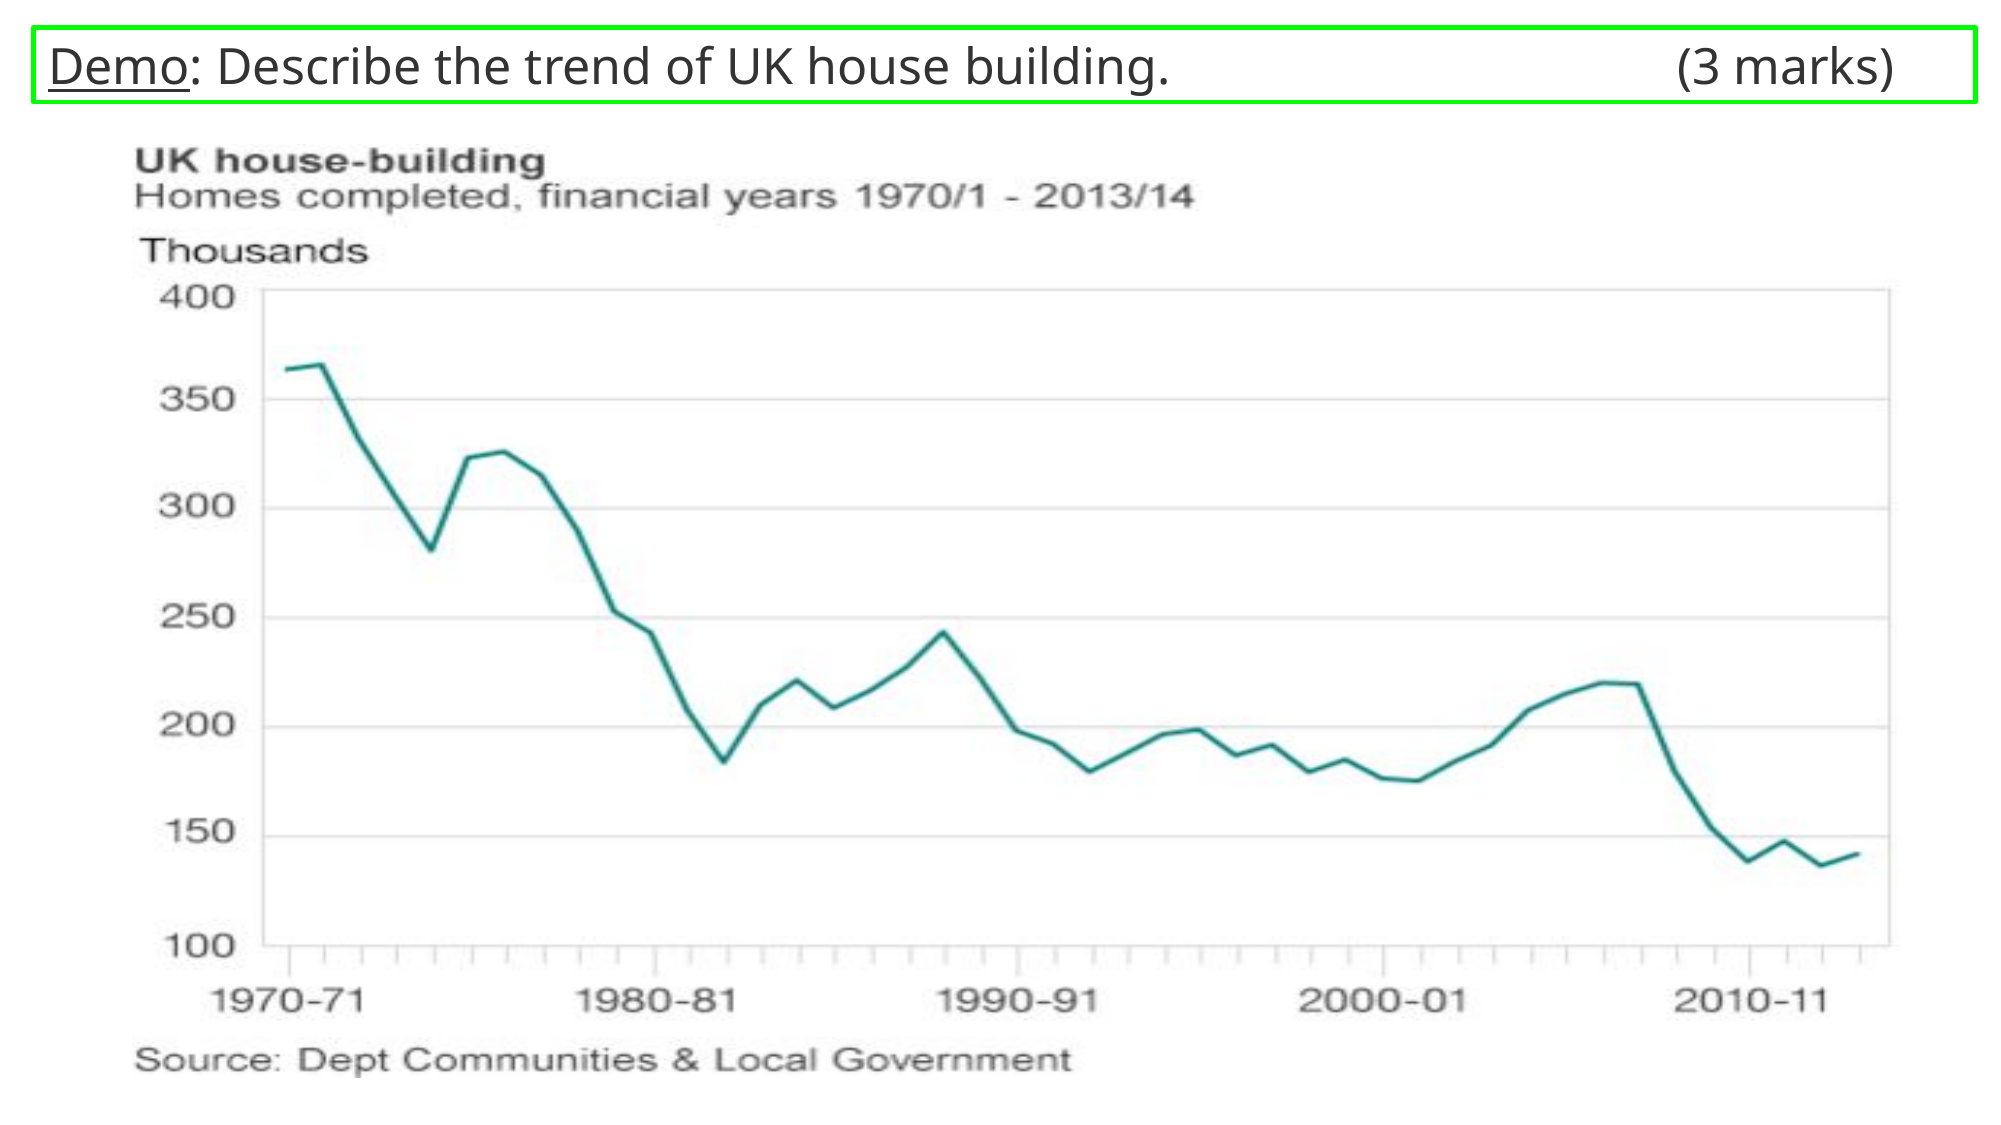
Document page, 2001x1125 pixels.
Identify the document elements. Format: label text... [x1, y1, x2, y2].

text_box Demo: Describe the trend of UK house building. (3 marks) [33, 27, 1976, 103]
picture [132, 144, 1948, 1078]
